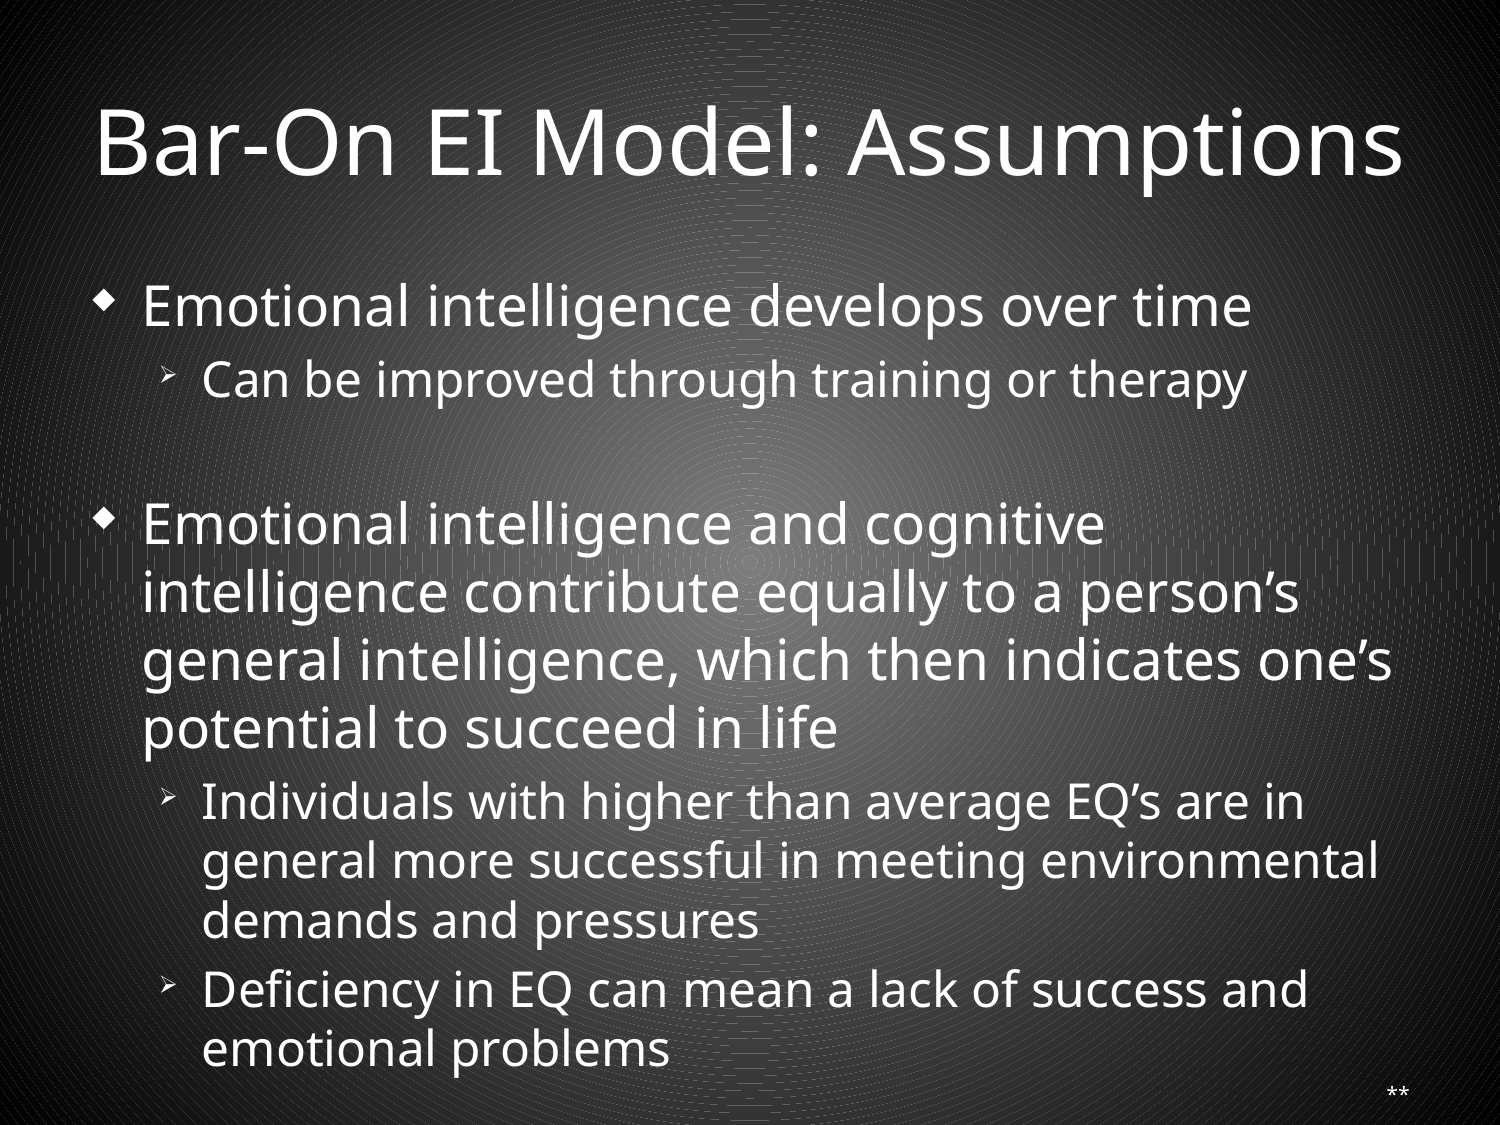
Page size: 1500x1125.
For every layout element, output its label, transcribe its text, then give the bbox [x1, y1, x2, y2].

list Emotional intelligence develops over time Can be improved through training or therapy Emotional intelligence and cognitive intelligence contribute equally to a person’s general intelligence, which then indicates one’s potential to succeed in life Individuals with higher than average EQ’s are in general more successful in meeting environmental demands and pressures Deficiency in EQ can mean a lack of success and emotional problems ** [74, 262, 1426, 1125]
title Bar-On EI Model: Assumptions [74, 44, 1426, 233]
